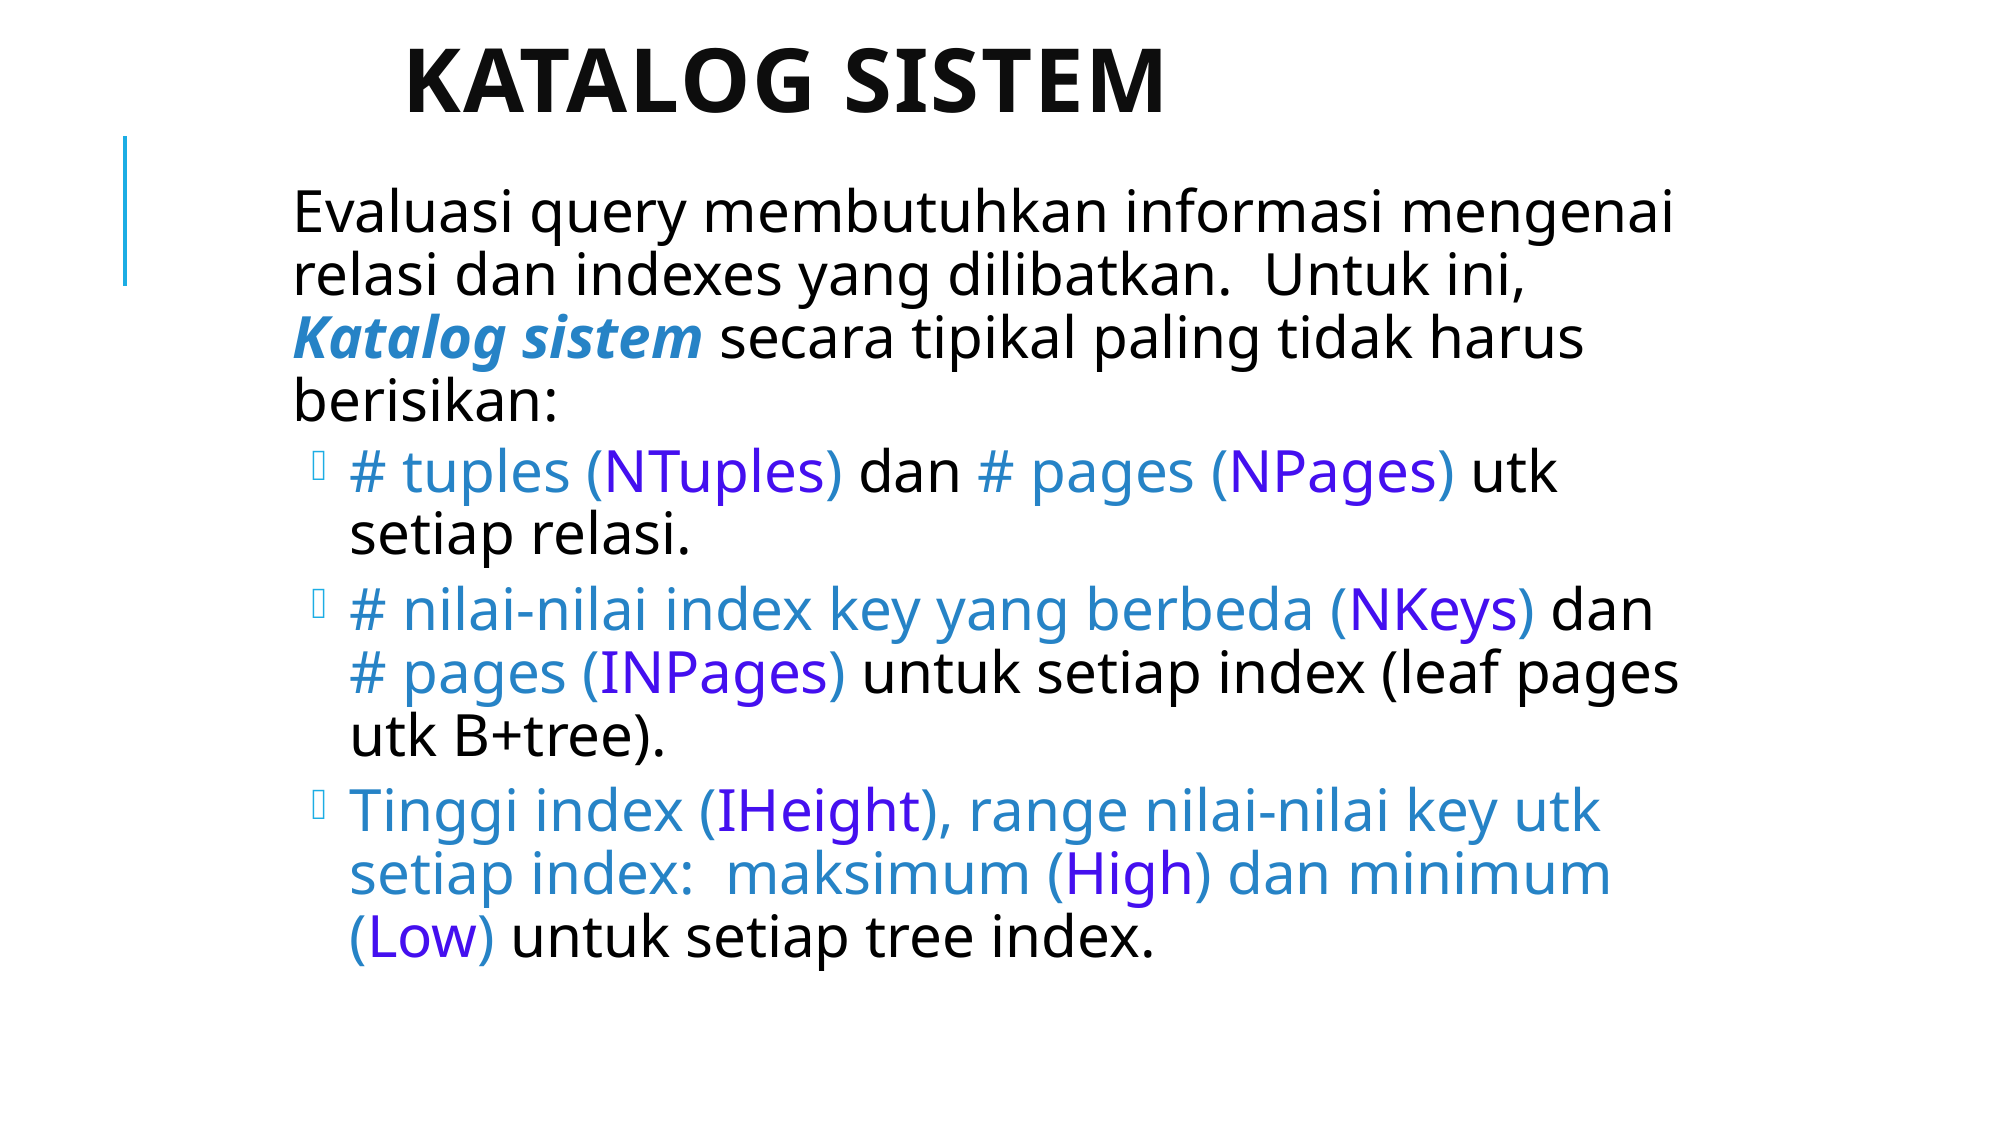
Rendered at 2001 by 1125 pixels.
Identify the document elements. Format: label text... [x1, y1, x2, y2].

title Katalog Sistem [387, 37, 1663, 138]
list Evaluasi query membutuhkan informasi mengenai relasi dan indexes yang dilibatkan. Untuk ini, Katalog sistem secara tipikal paling tidak harus berisikan: # tuples (NTuples) dan # pages (NPages) utk setiap relasi. # nilai-nilai index key yang berbeda (NKeys) dan # pages (INPages) untuk setiap index (leaf pages utk B+tree). Tinggi index (IHeight), range nilai-nilai key utk setiap index: maksimum (High) dan minimum (Low) untuk setiap tree index. [231, 174, 1719, 1100]
